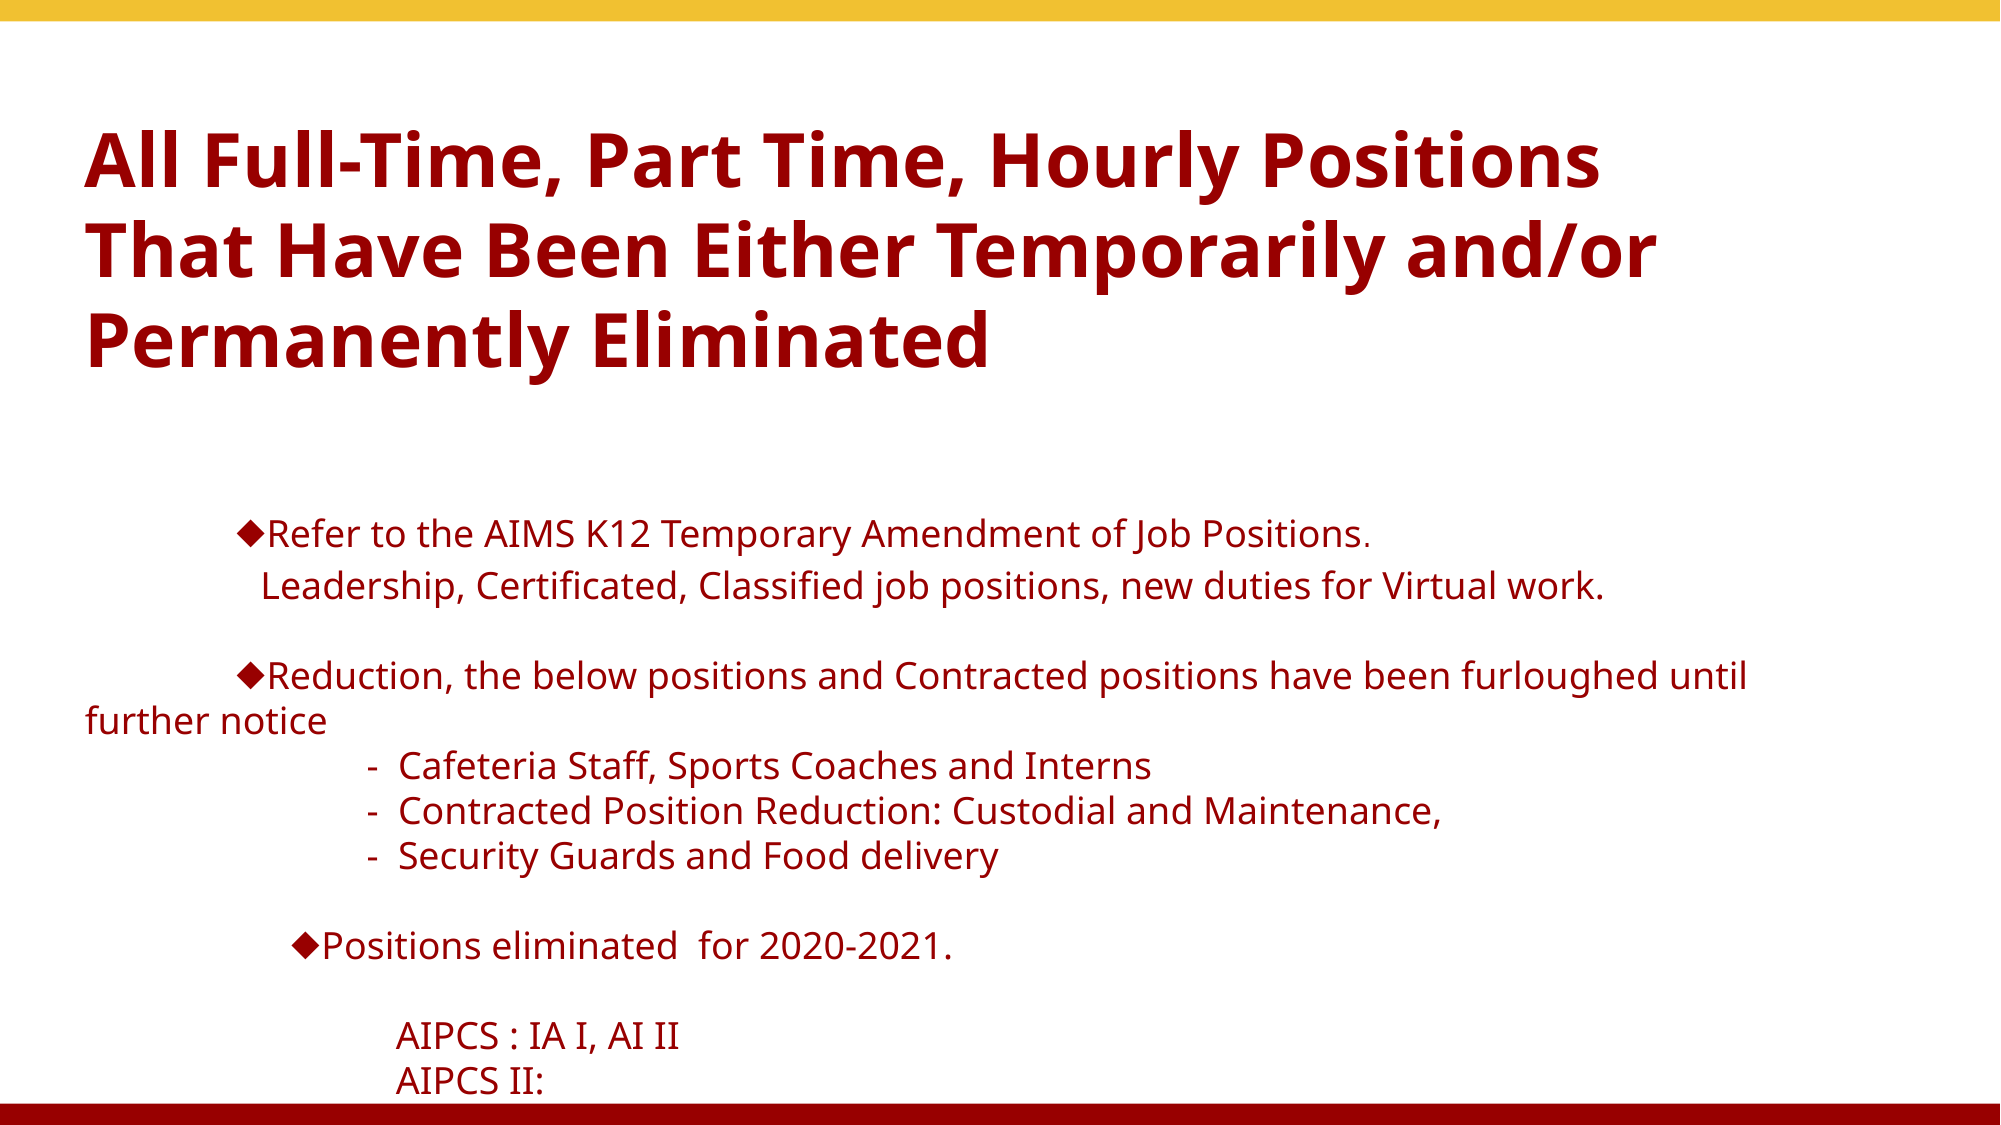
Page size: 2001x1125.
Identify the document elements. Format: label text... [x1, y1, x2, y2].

title All Full-Time, Part Time, Hourly Positions That Have Been Either Temporarily and/or Permanently Eliminated ⬥Refer to the AIMS K12 Temporary Amendment of Job Positions. Leadership, Certificated, Classified job positions, new duties for Virtual work. ⬥Reduction, the below positions and Contracted positions have been furloughed until further notice - Cafeteria Staff, Sports Coaches and Interns - Contracted Position Reduction: Custodial and Maintenance, - Security Guards and Food delivery ⬥Positions eliminated for 2020-2021. AIPCS : IA I, AI II AIPCS II: AIPHS: Clerks [84, 110, 1762, 304]
